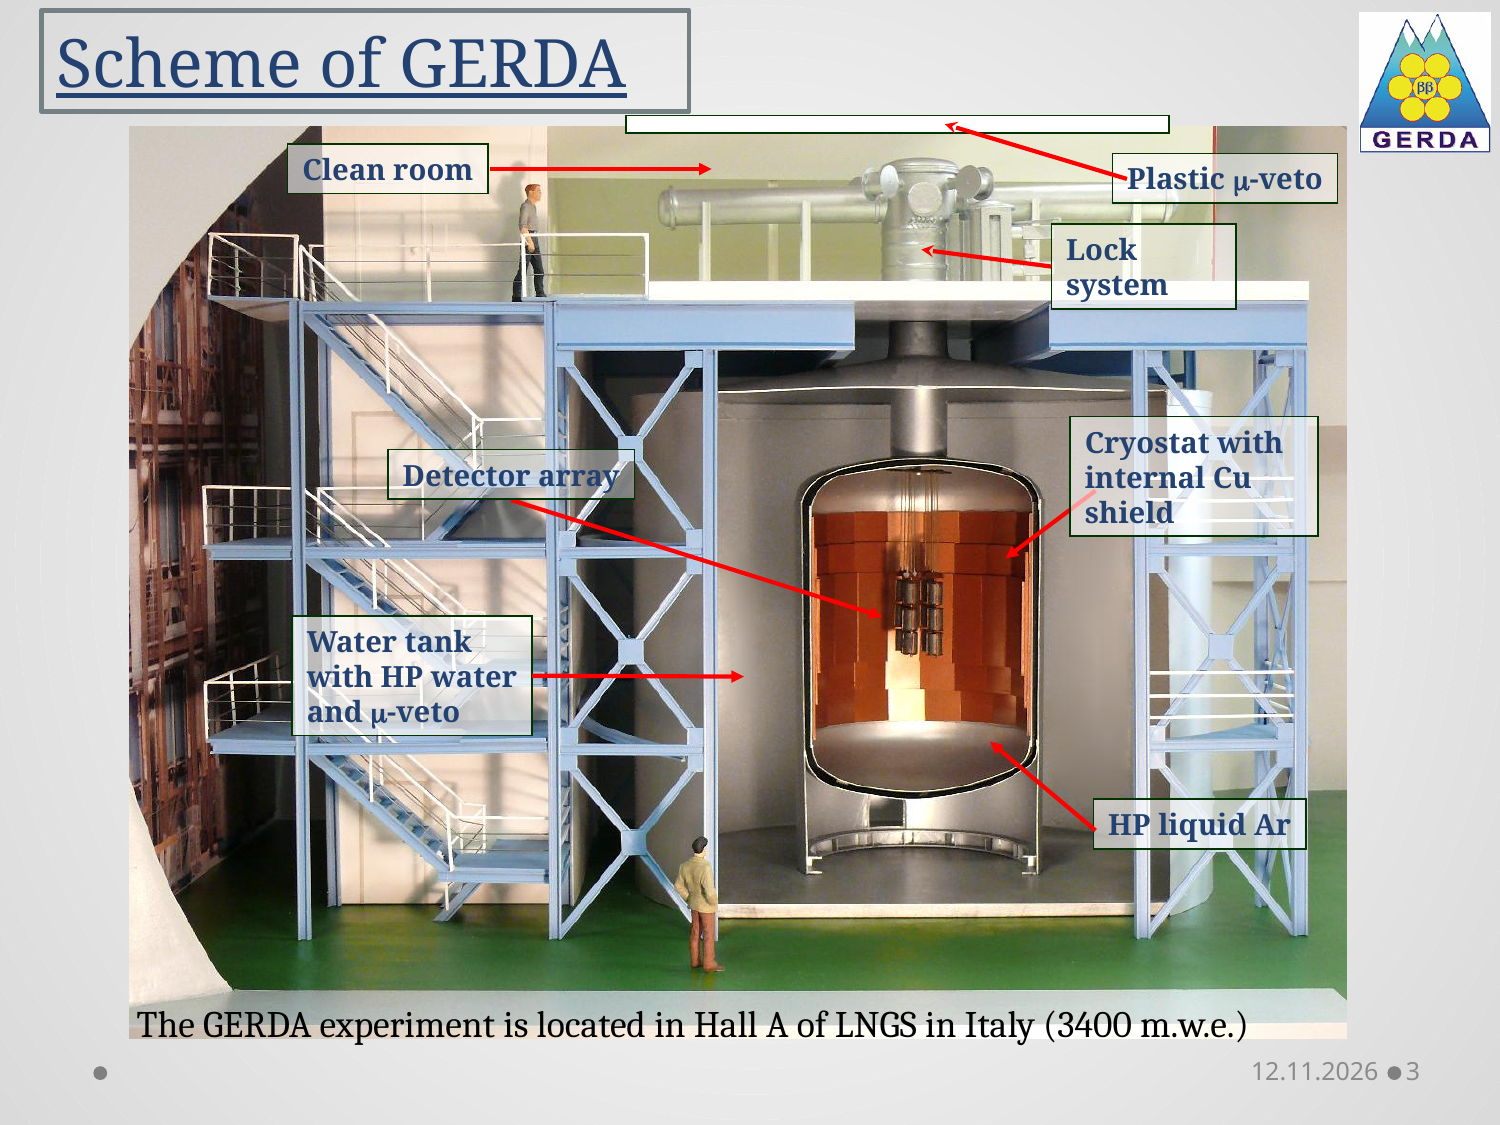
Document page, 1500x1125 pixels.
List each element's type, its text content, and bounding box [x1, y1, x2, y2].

text_box Scheme of GERDA [39, 8, 691, 114]
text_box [944, 123, 1128, 180]
picture [129, 125, 1347, 1039]
text_box [625, 115, 1170, 124]
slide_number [1043, 1042, 1386, 1103]
picture [1359, 12, 1491, 153]
text_box The GERDA experiment is located in Hall A of LNGS in Italy (3400 m.w.e.) [121, 993, 1315, 1053]
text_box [920, 249, 1052, 268]
slide_number 3 [1401, 1042, 1494, 1103]
